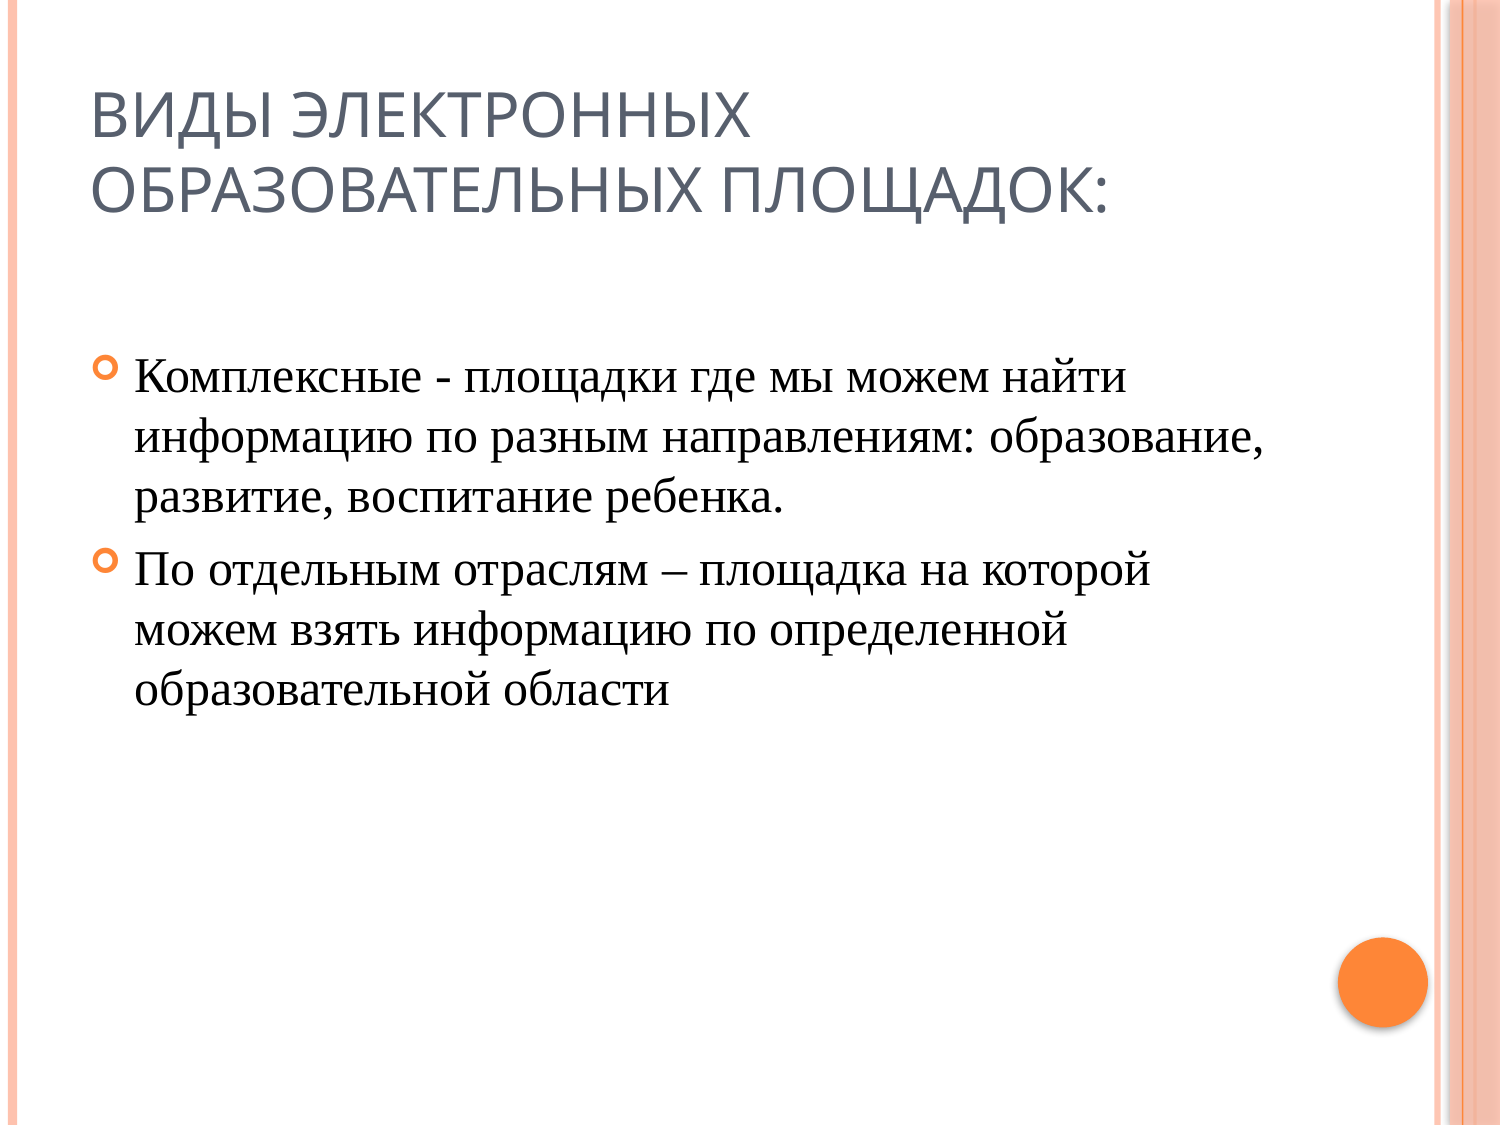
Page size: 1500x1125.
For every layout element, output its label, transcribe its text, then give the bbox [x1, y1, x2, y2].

title Виды электронных образовательных площадок: [75, 45, 1300, 233]
list Комплексные - площадки где мы можем найти информацию по разным направлениям: образование, развитие, воспитание ребенка. По отдельным отраслям – площадка на которой можем взять информацию по определенной образовательной области [75, 262, 1300, 1062]
